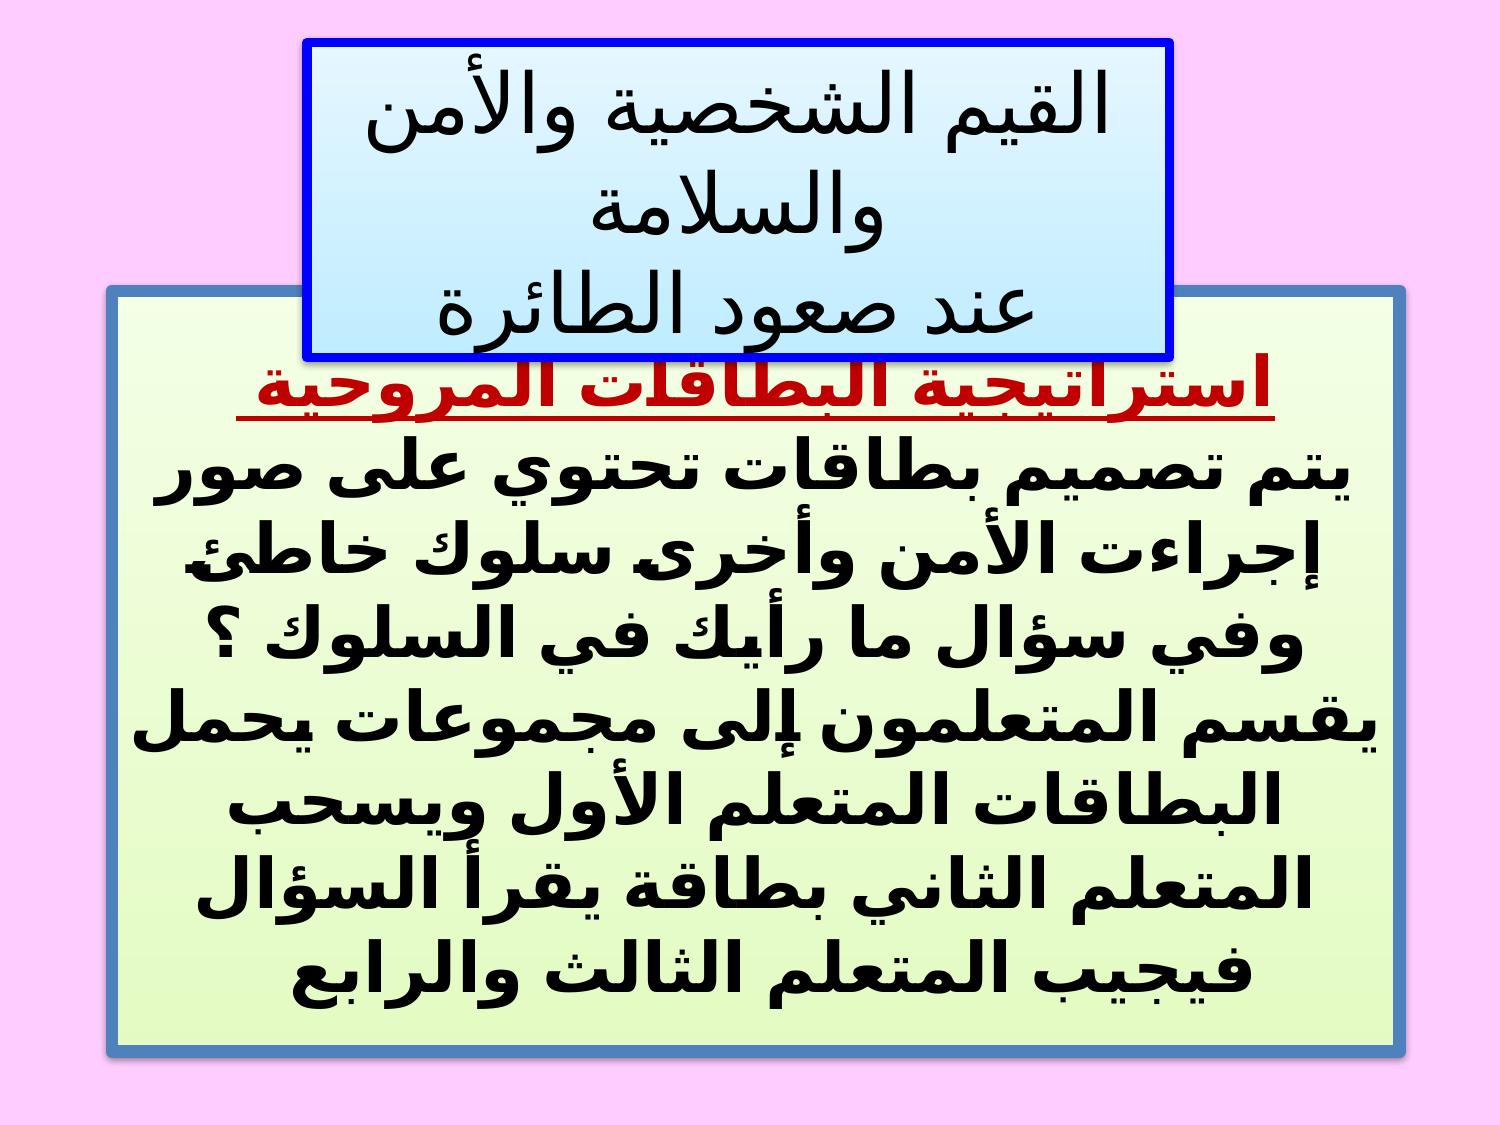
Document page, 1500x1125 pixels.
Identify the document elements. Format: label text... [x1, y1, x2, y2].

text_box القيم الشخصية والأمن والسلامة عند صعود الطائرة [306, 42, 1170, 358]
title استراتيجية البطاقات المروحية يتم تصميم بطاقات تحتوي على صور إجراءت الأمن وأخرى سلوك خاطئ وفي سؤال ما رأيك في السلوك ؟ يقسم المتعلمون إلى مجموعات يحمل البطاقات المتعلم الأول ويسحب المتعلم الثاني بطاقة يقرأ السؤال فيجيب المتعلم الثالث والرابع [111, 290, 1400, 1052]
